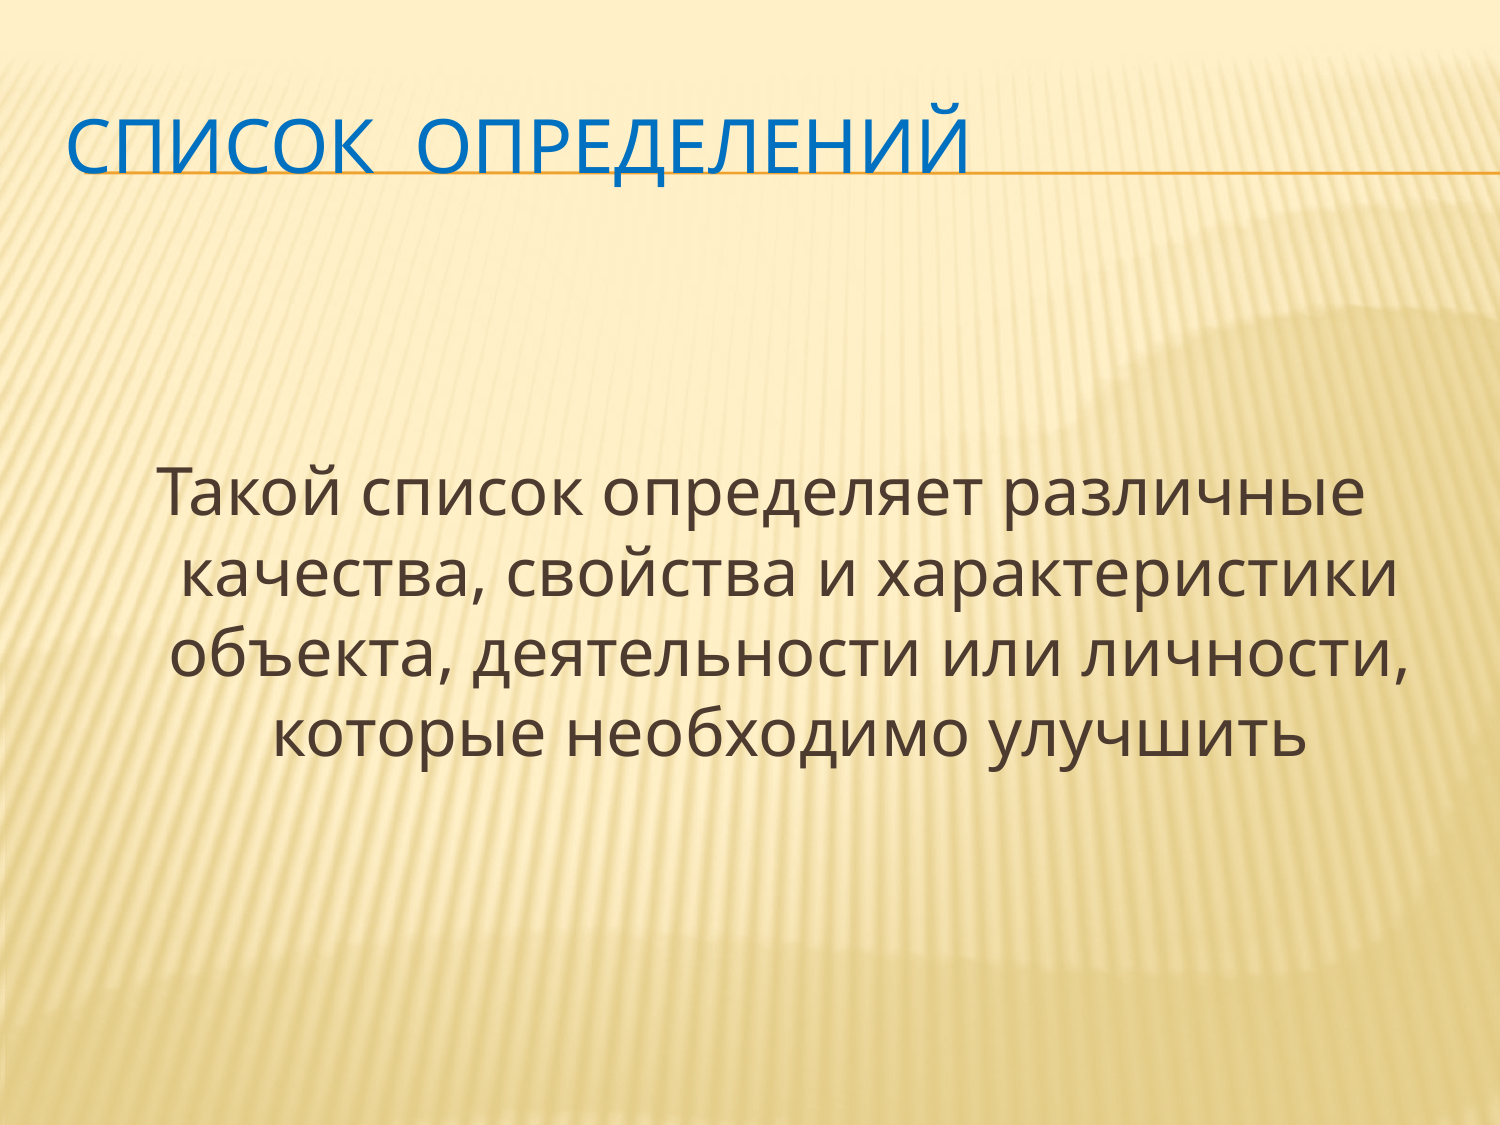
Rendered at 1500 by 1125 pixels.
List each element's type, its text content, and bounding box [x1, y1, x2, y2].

list Такой список определяет различные качества, свойства и характеристики объекта, деятельности или личности, которые необходимо улучшить [50, 254, 1475, 998]
title Список определений [50, 75, 1475, 213]
